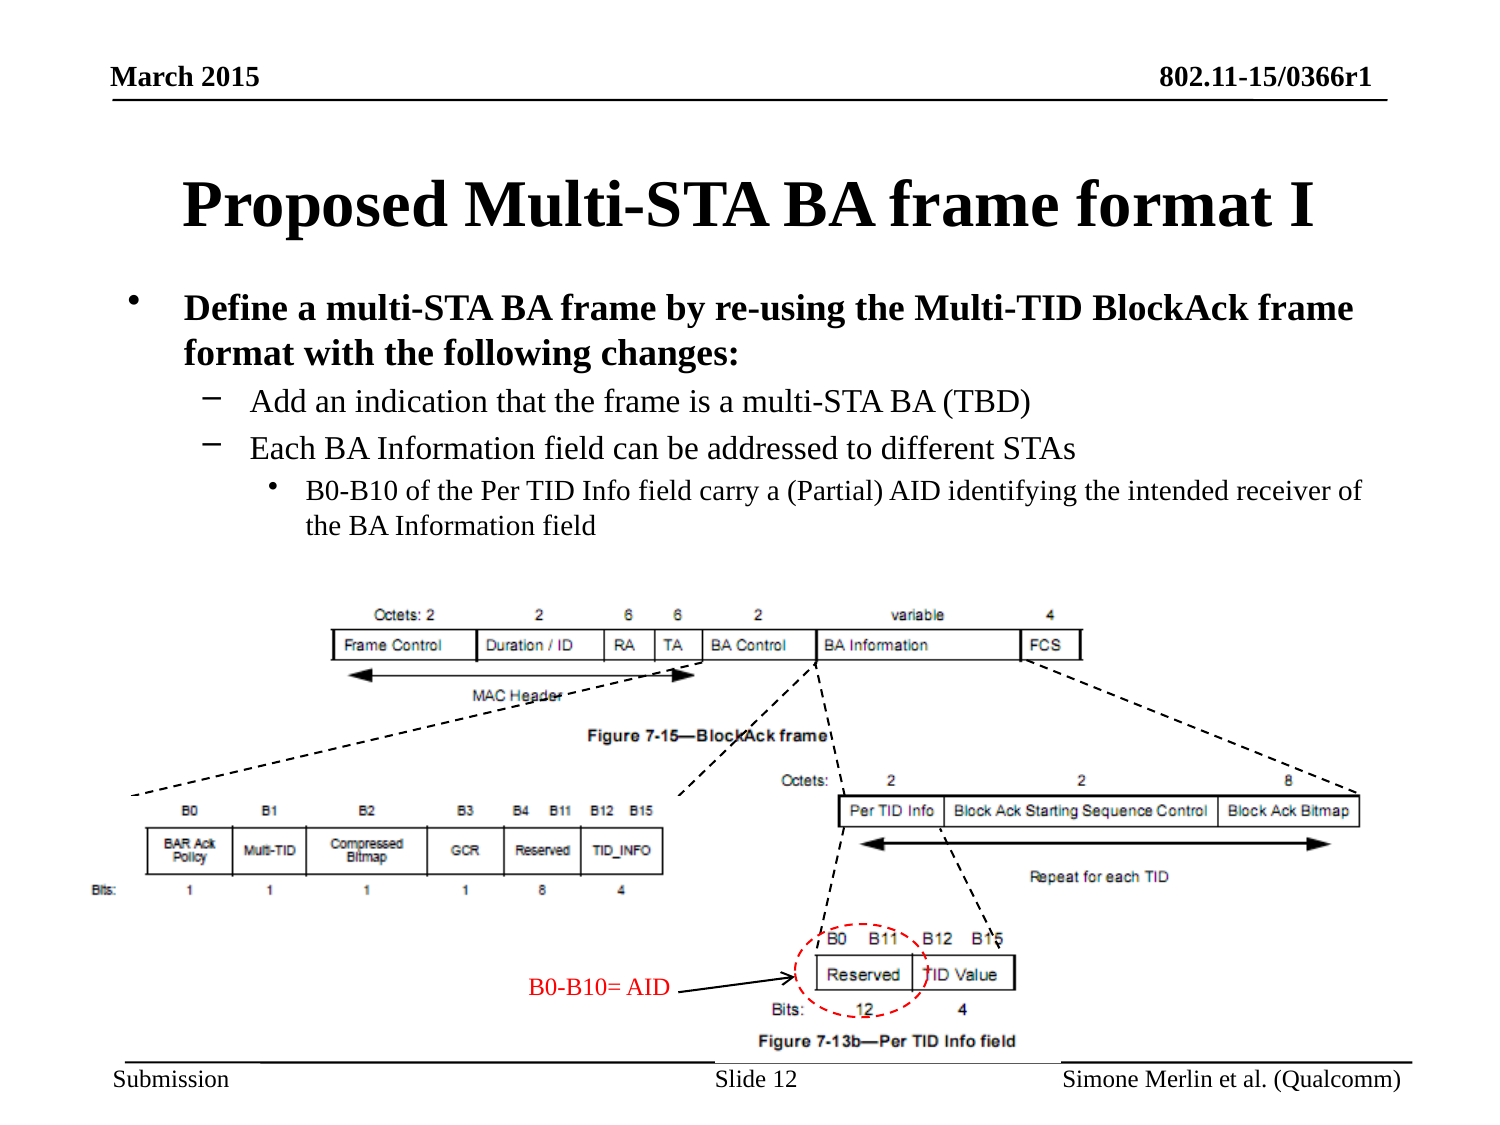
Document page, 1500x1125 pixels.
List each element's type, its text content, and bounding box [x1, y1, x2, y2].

list Define a multi-STA BA frame by re-using the Multi-TID BlockAck frame format with the following changes: Add an indication that the frame is a multi-STA BA (TBD) Each BA Information field can be addressed to different STAs B0-B10 of the Per TID Info field carry a (Partial) AID identifying the intended receiver of the BA Information field [112, 274, 1388, 592]
footer Simone Merlin et al. (Qualcomm) [949, 1070, 1402, 1093]
title Proposed Multi-STA BA frame format I [112, 112, 1388, 274]
slide_number Slide 12 [712, 1071, 800, 1093]
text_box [80, 593, 1402, 1063]
